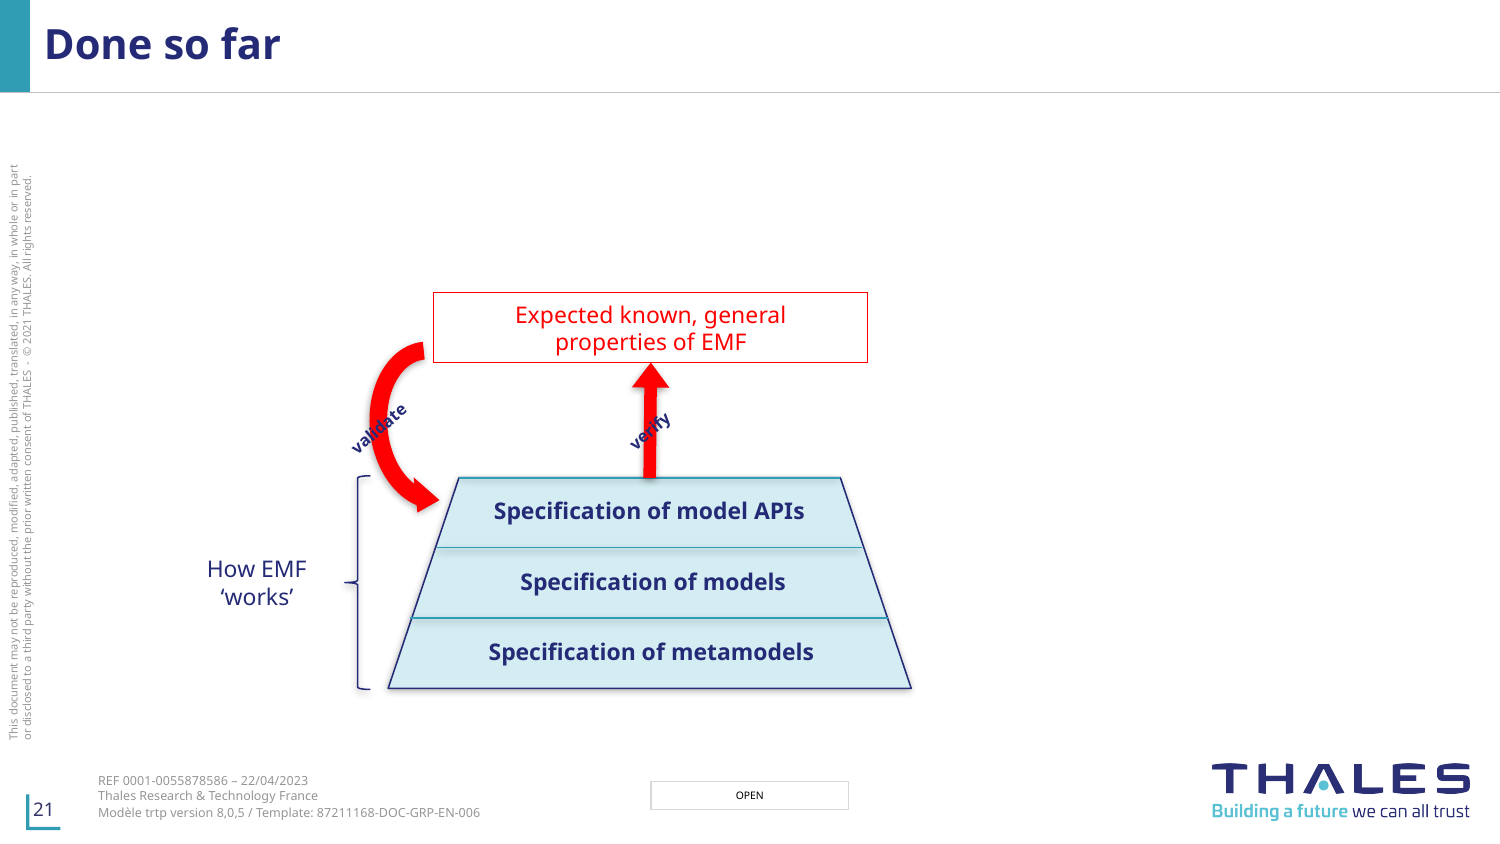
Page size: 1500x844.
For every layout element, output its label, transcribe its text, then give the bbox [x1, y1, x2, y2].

text_box Specification of metamodels [451, 630, 852, 673]
text_box Expected known, general properties of EMF [433, 292, 868, 363]
picture [1212, 763, 1470, 821]
title Done so far [43, 0, 1467, 93]
text_box Specification of model APIs [459, 489, 840, 532]
text_box Specification of models [478, 560, 829, 603]
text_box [319, 334, 503, 521]
text_box [411, 483, 889, 617]
text_box How EMF ‘works’ [159, 547, 354, 617]
text_box [354, 529, 371, 692]
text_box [602, 363, 697, 478]
text_box [387, 623, 912, 690]
